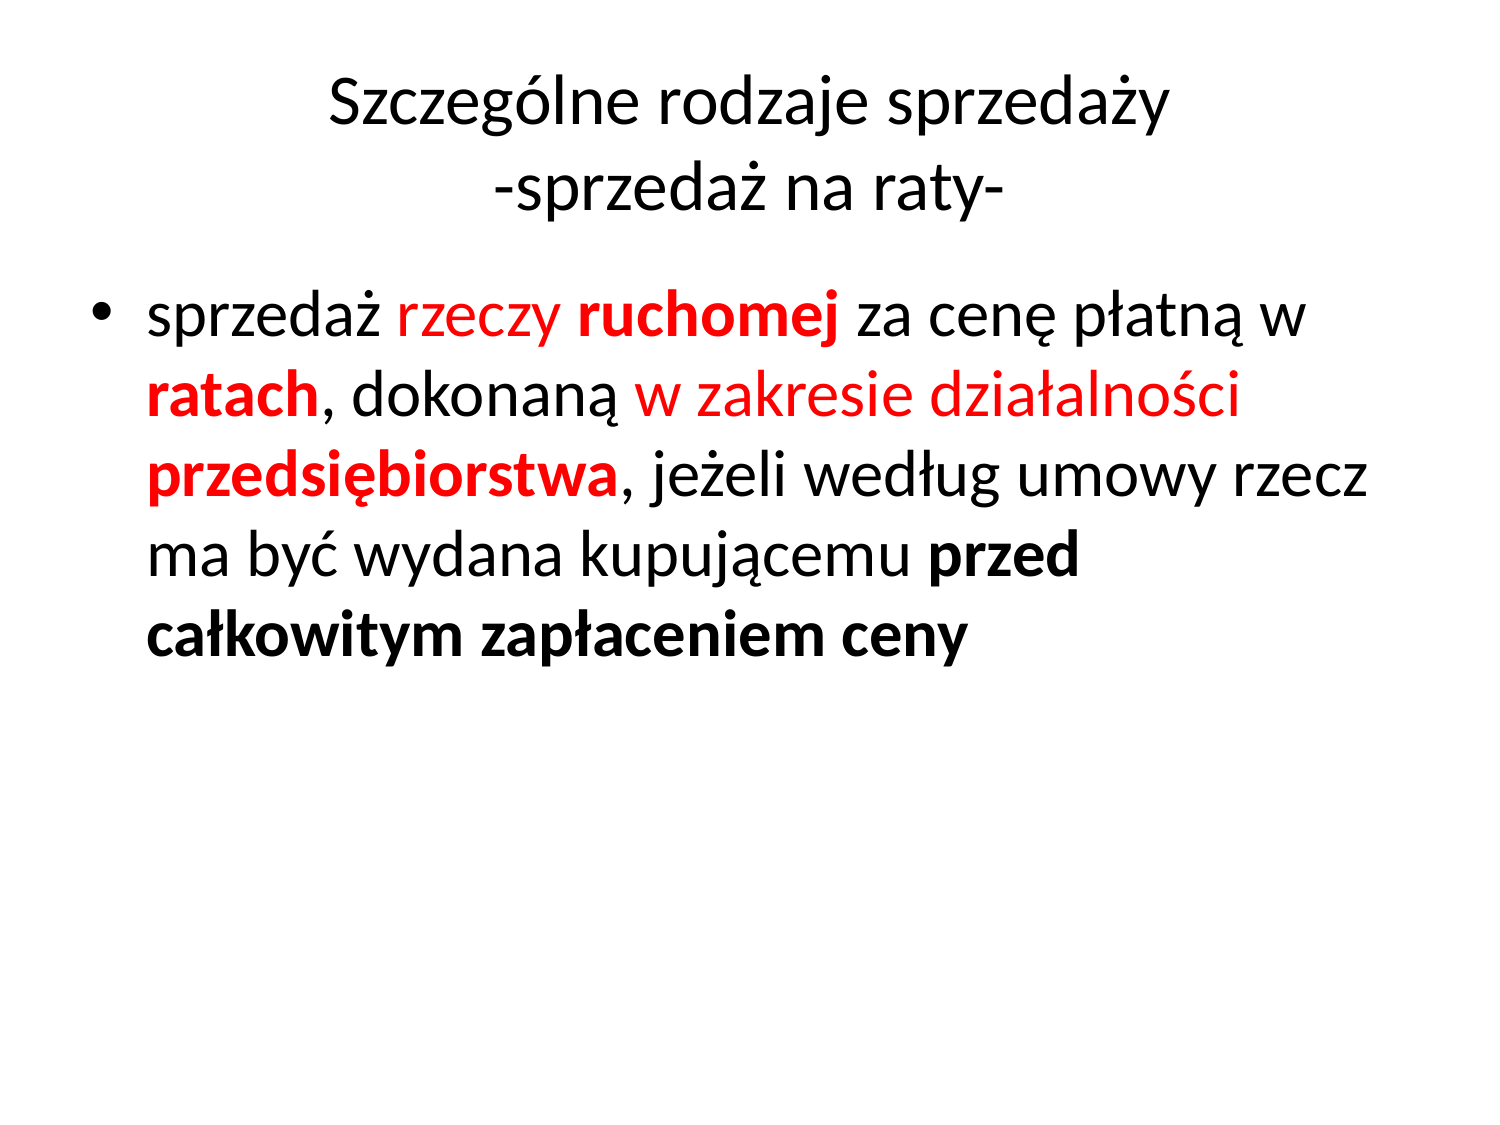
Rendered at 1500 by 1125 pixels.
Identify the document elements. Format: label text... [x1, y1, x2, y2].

list sprzedaż rzeczy ruchomej za cenę płatną w ratach, dokonaną w zakresie działalności przedsiębiorstwa, jeżeli według umowy rzecz ma być wydana kupującemu przed całkowitym zapłaceniem ceny [75, 262, 1425, 1005]
title Szczególne rodzaje sprzedaży -sprzedaż na raty- [75, 45, 1425, 233]
